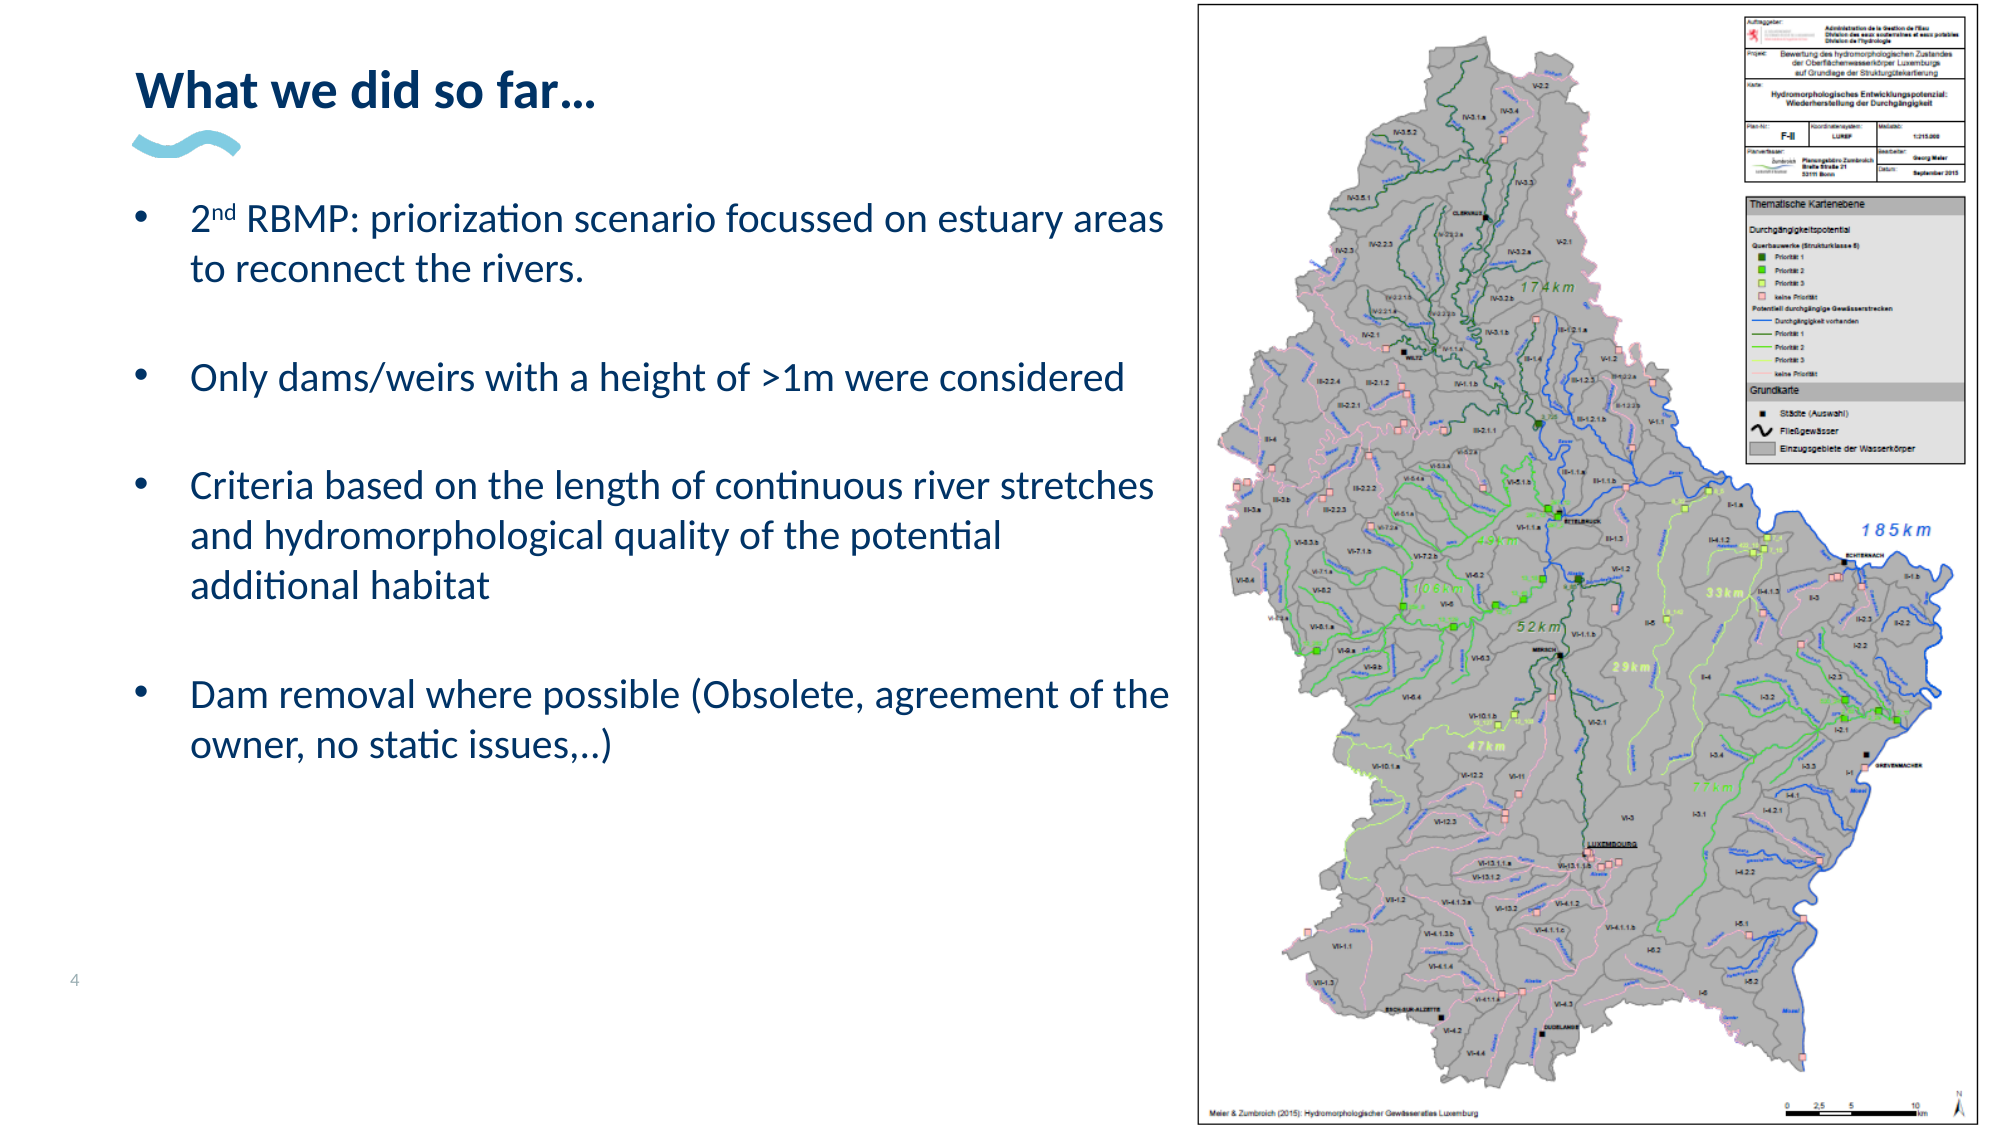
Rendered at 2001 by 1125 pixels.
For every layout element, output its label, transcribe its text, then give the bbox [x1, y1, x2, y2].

picture [1194, 0, 1982, 1125]
slide_number 4 [30, 949, 119, 1009]
list 2nd RBMP: priorization scenario focussed on estuary areas to reconnect the rivers. Only dams/weirs with a height of >1m were considered Criteria based on the length of continuous river stretches and hydromorphological quality of the potential additional habitat Dam removal where possible (Obsolete, agreement of the owner, no static issues,..) [118, 183, 1192, 980]
title What we did so far… [120, 0, 1194, 128]
